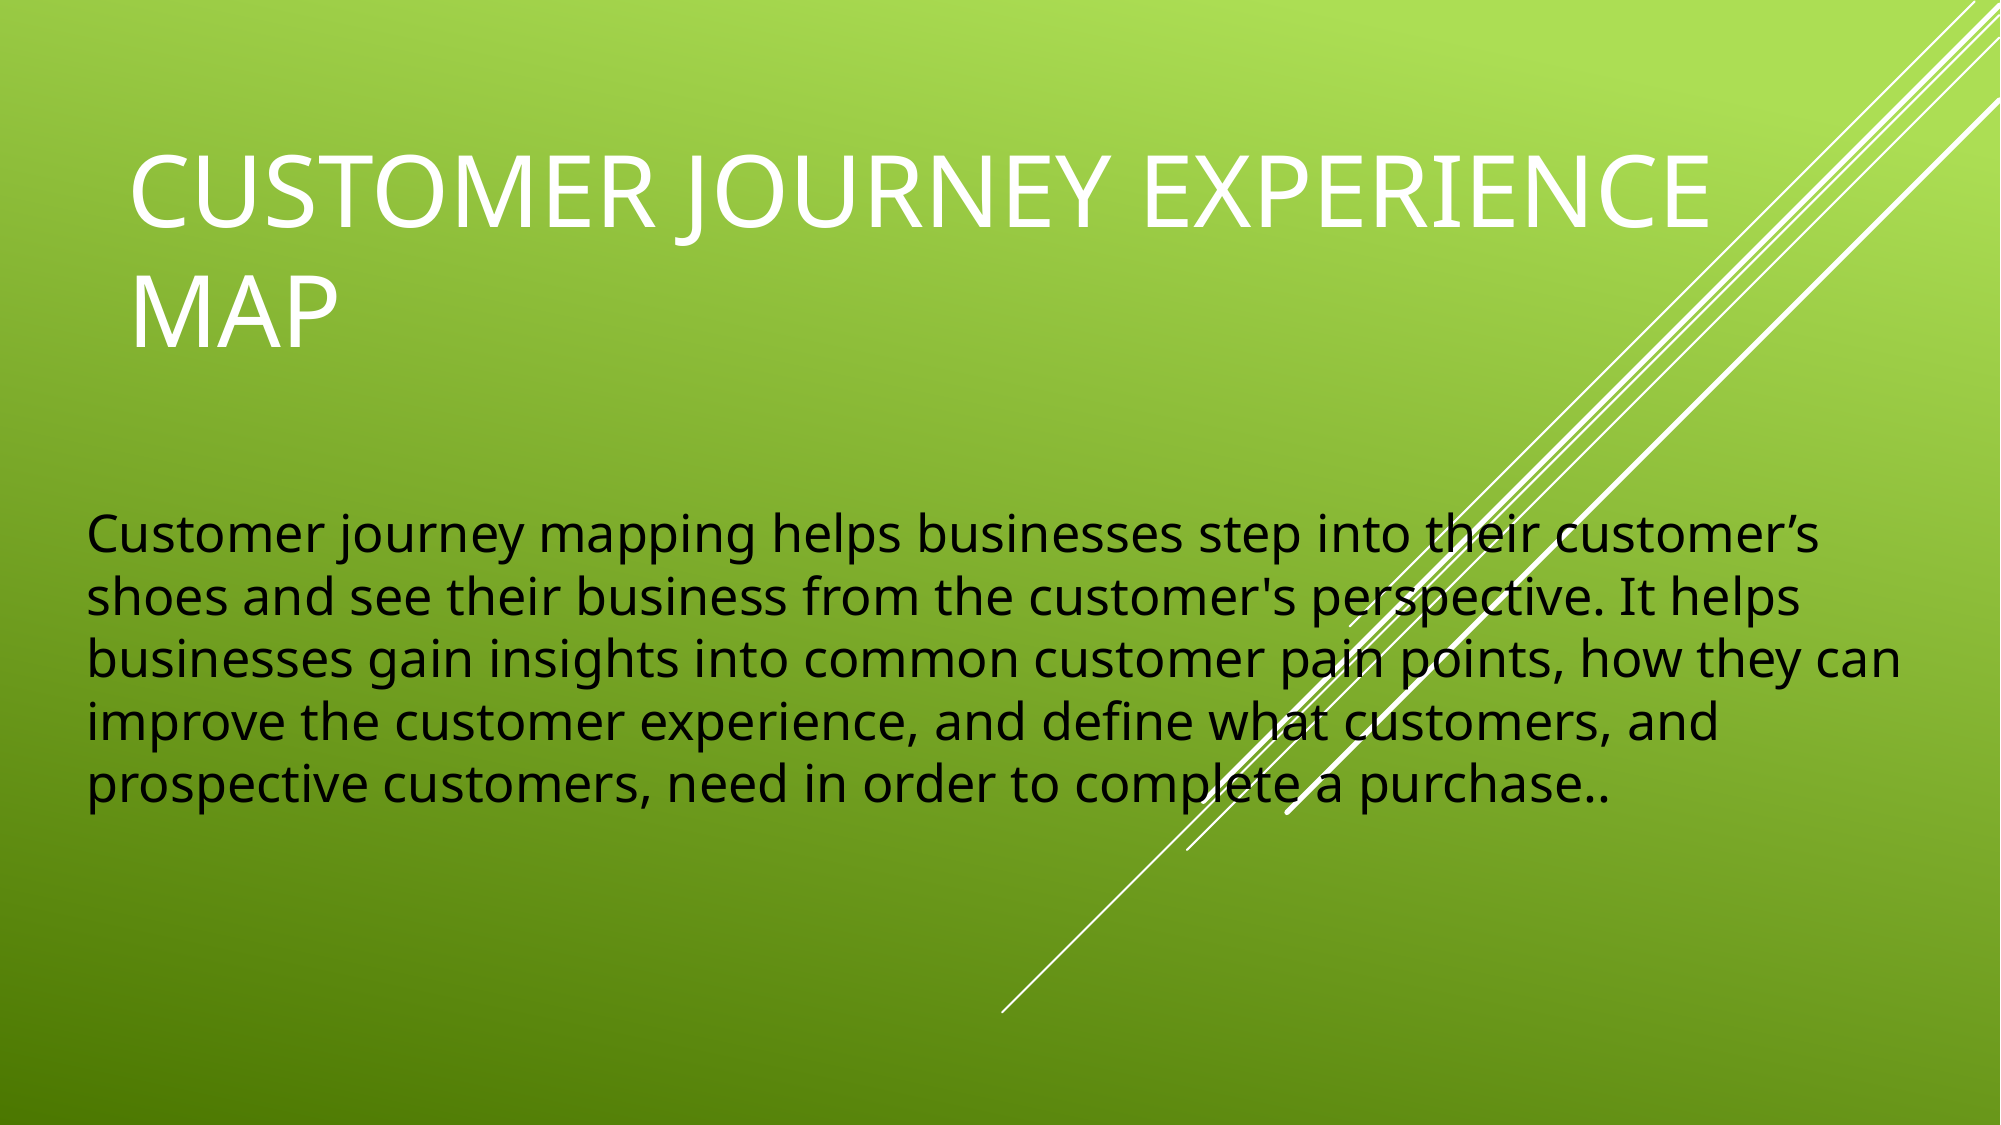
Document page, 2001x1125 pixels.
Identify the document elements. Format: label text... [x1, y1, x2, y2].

subtitle Customer journey mapping helps businesses step into their customer’s shoes and see their business from the customer's perspective. It helps businesses gain insights into common customer pain points, how they can improve the customer experience, and define what customers, and prospective customers, need in order to complete a purchase.. [71, 493, 1929, 1007]
title customer journey experience map [112, 112, 1771, 375]
